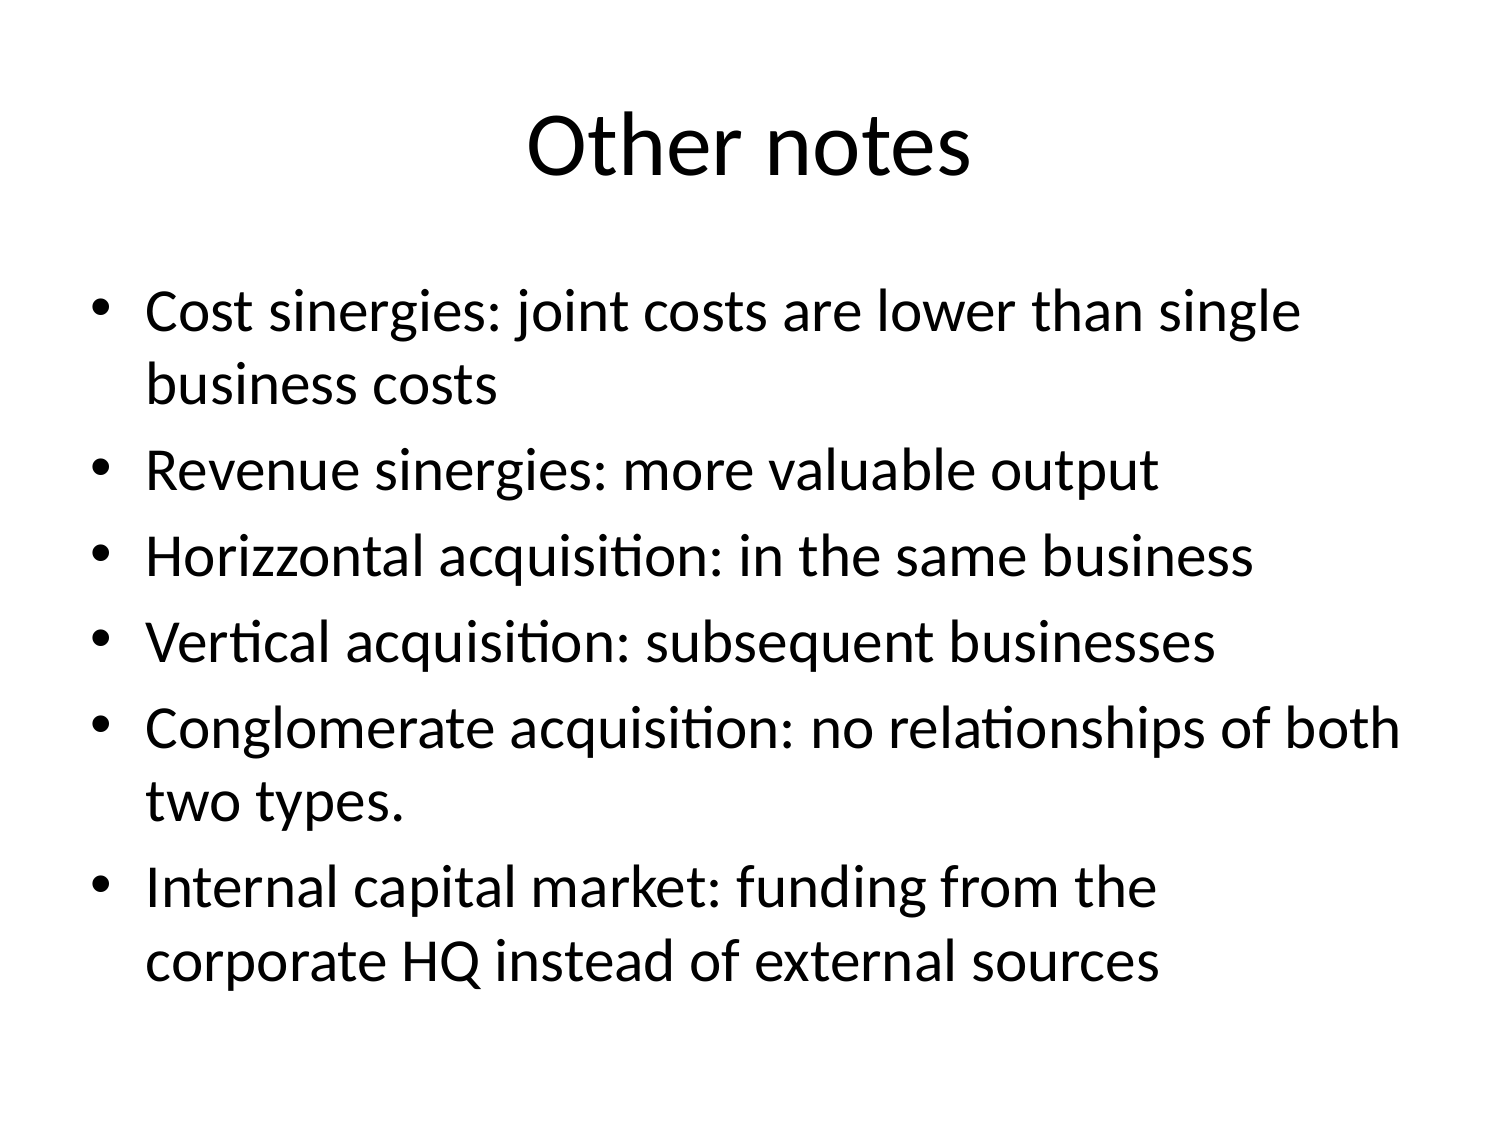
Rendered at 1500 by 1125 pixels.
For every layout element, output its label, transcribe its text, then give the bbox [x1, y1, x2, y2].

title Other notes [75, 45, 1425, 233]
list Cost sinergies: joint costs are lower than single business costs Revenue sinergies: more valuable output Horizzontal acquisition: in the same business Vertical acquisition: subsequent businesses Conglomerate acquisition: no relationships of both two types. Internal capital market: funding from the corporate HQ instead of external sources [75, 262, 1425, 1005]
